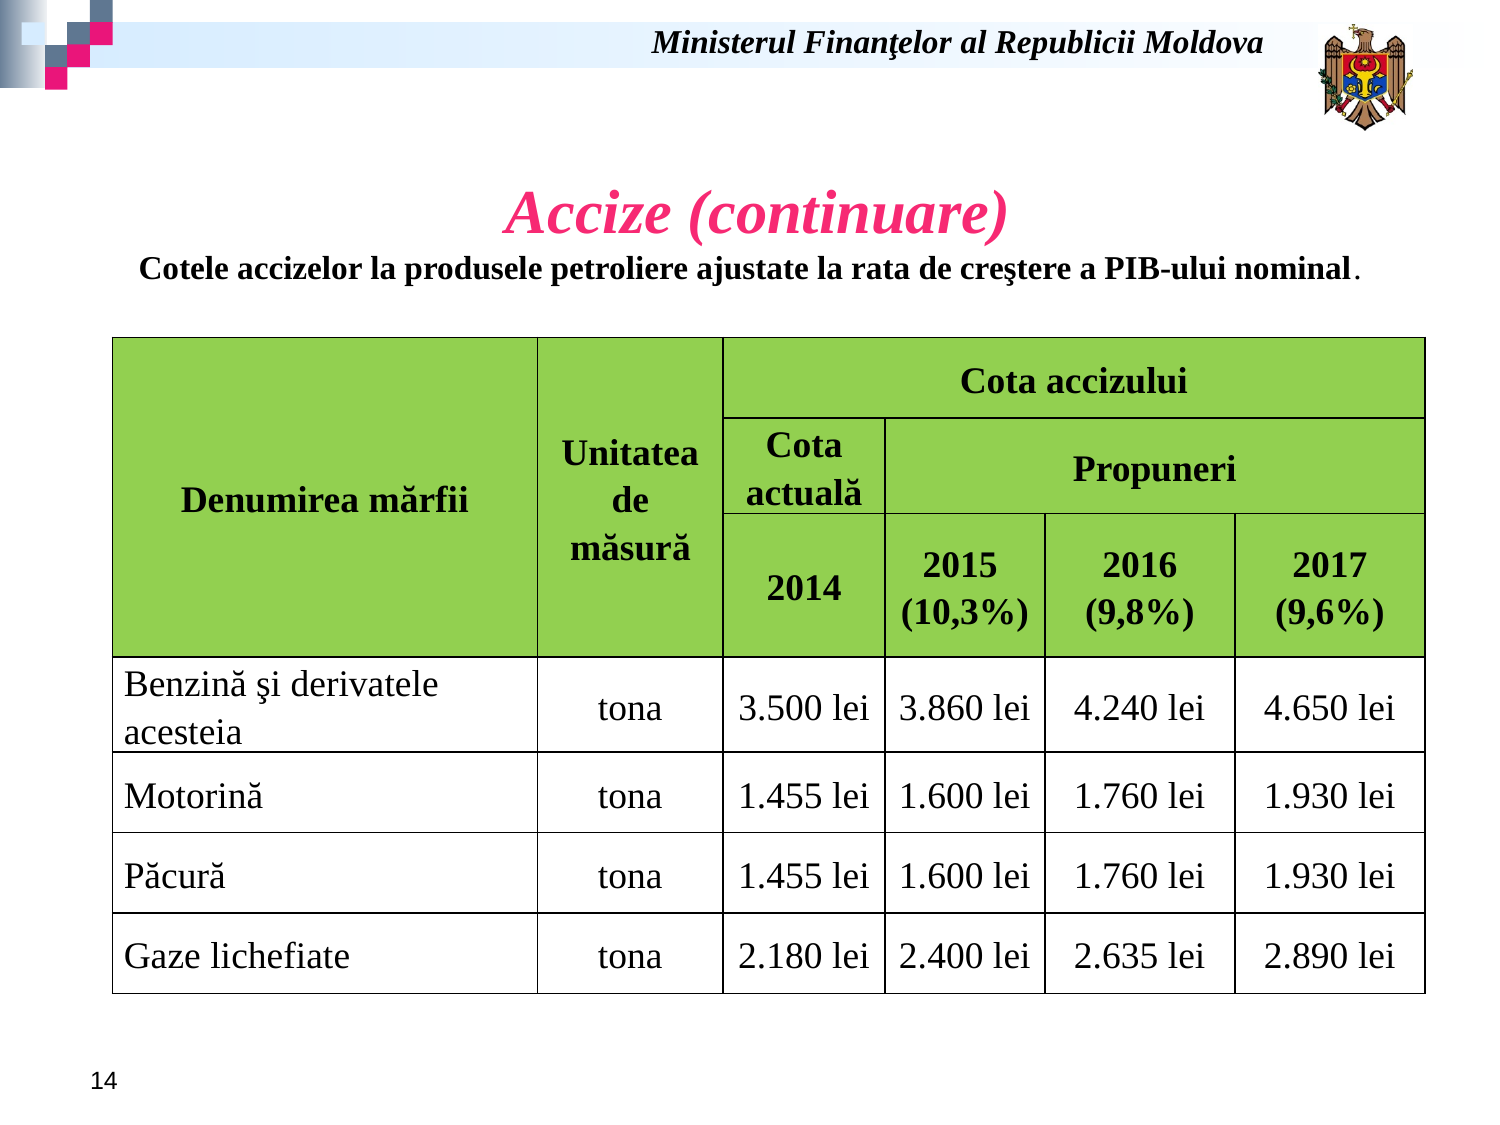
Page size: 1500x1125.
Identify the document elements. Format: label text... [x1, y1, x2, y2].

table_cell 2015 (10,3%) [886, 514, 1044, 656]
table_cell 1.930 lei [1236, 753, 1424, 832]
table_cell 4.650 lei [1236, 658, 1424, 751]
title Accize (continuare) Cotele accizelor la produsele petroliere ajustate la rata de creştere a PIB-ului nominal. [74, 87, 1426, 301]
table_header Denumirea mărfii [113, 338, 537, 656]
table_header Unitatea de măsură [538, 338, 722, 656]
table_cell tona [538, 833, 722, 912]
table_cell Motorină [113, 753, 537, 832]
table_cell Cota actuală [724, 419, 884, 513]
slide_number 14 [74, 1024, 426, 1103]
table_cell tona [538, 753, 722, 832]
table_cell 1.760 lei [1046, 753, 1234, 832]
table_cell Benzină şi derivatele acesteia [113, 658, 537, 751]
table_cell 2.890 lei [1236, 914, 1424, 993]
table_cell 1.455 lei [724, 833, 884, 912]
text_box Ministerul Finanţelor al Republicii Moldova [587, 12, 1288, 68]
table_cell Propuneri [886, 419, 1424, 513]
picture [1318, 24, 1413, 131]
table_cell Gaze lichefiate [113, 914, 537, 993]
table_cell 1.600 lei [886, 833, 1044, 912]
table_cell tona [538, 658, 722, 751]
table_cell 3.860 lei [886, 658, 1044, 751]
table_cell 2.180 lei [724, 914, 884, 993]
table_cell 4.240 lei [1046, 658, 1234, 751]
table_cell 2.400 lei [886, 914, 1044, 993]
table_header Cota accizului [724, 338, 1424, 417]
table_cell tona [538, 914, 722, 993]
table_cell 2.635 lei [1046, 914, 1234, 993]
table_cell 1.455 lei [724, 753, 884, 832]
table_cell 2014 [724, 514, 884, 656]
table_cell 1.760 lei [1046, 833, 1234, 912]
table_cell 1.930 lei [1236, 833, 1424, 912]
table_cell 2016 (9,8%) [1046, 514, 1234, 656]
table_cell Păcură [113, 833, 537, 912]
table_cell 2017 (9,6%) [1236, 514, 1424, 656]
table_cell 3.500 lei [724, 658, 884, 751]
table_cell 1.600 lei [886, 753, 1044, 832]
